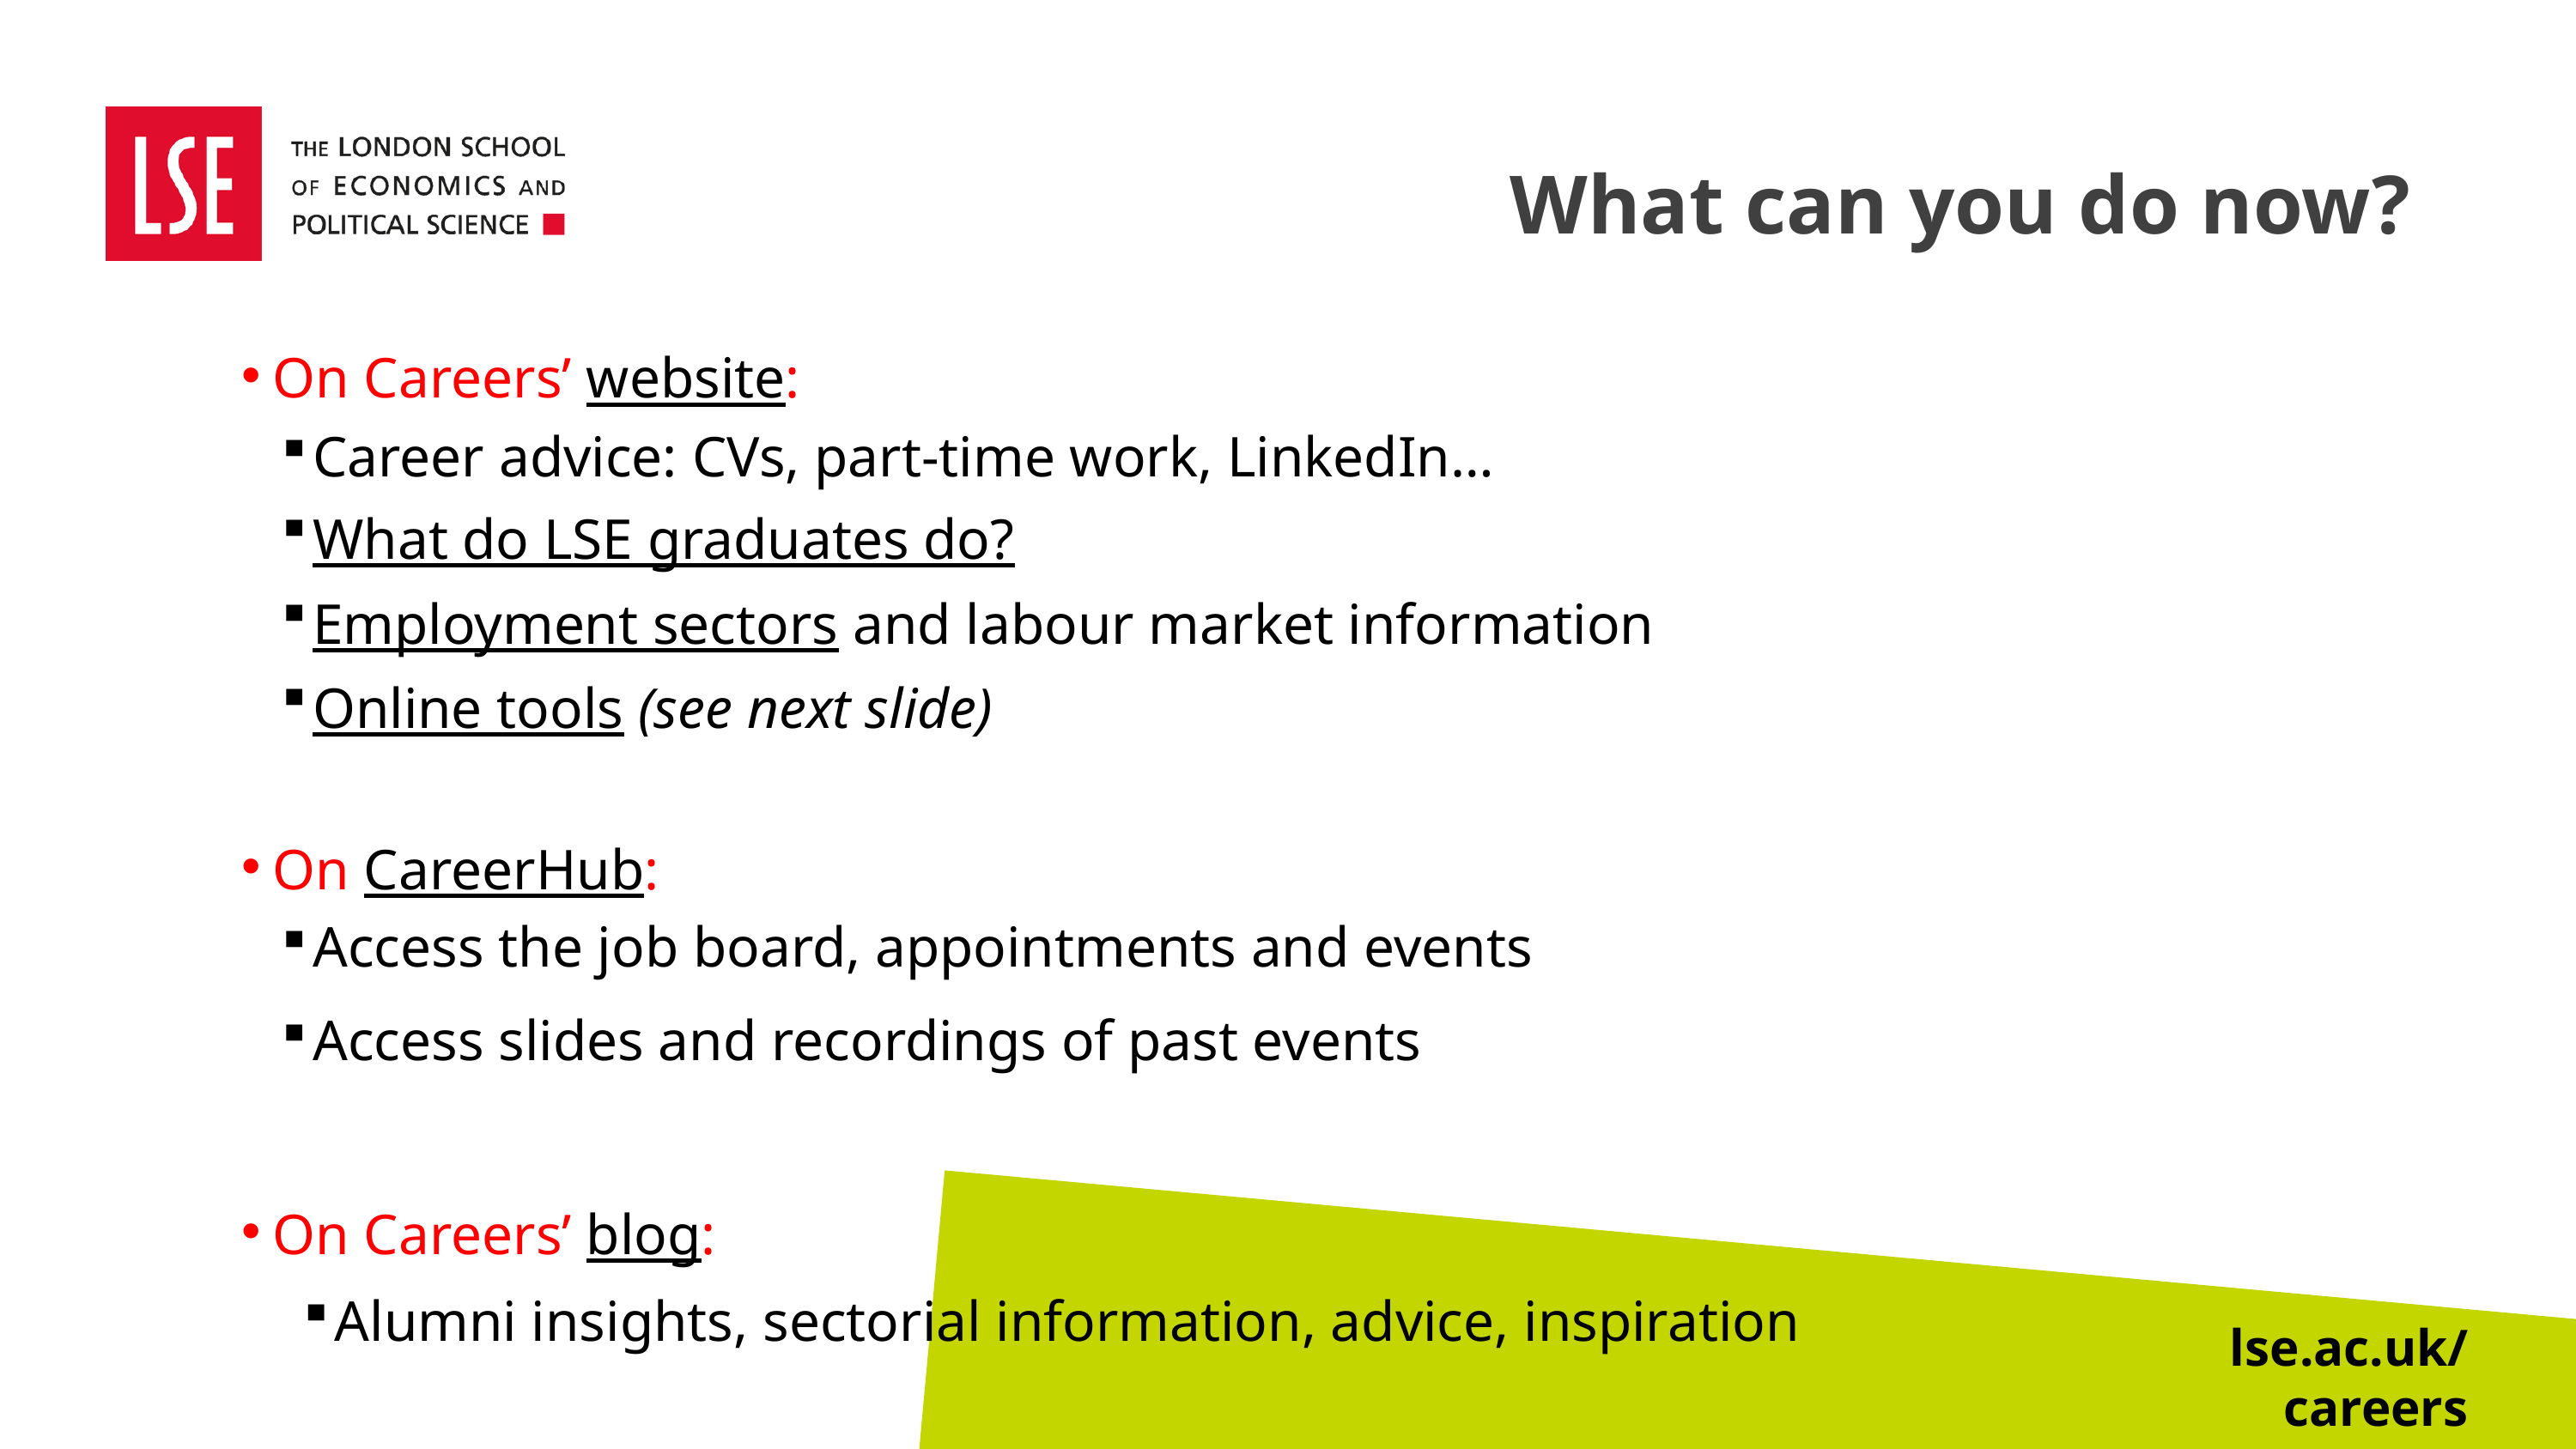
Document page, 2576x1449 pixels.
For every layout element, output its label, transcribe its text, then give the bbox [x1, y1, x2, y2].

text_box On Careers’ website: Career advice: CVs, part-time work, LinkedIn… What do LSE graduates do? Employment sectors and labour market information Online tools (see next slide) On CareerHub: Access the job board, appointments and events Access slides and recordings of past events On Careers’ blog: Alumni insights, sectorial information, advice, inspiration [228, 337, 2360, 1363]
picture [106, 106, 586, 261]
text_box What can you do now? [1408, 124, 2432, 312]
